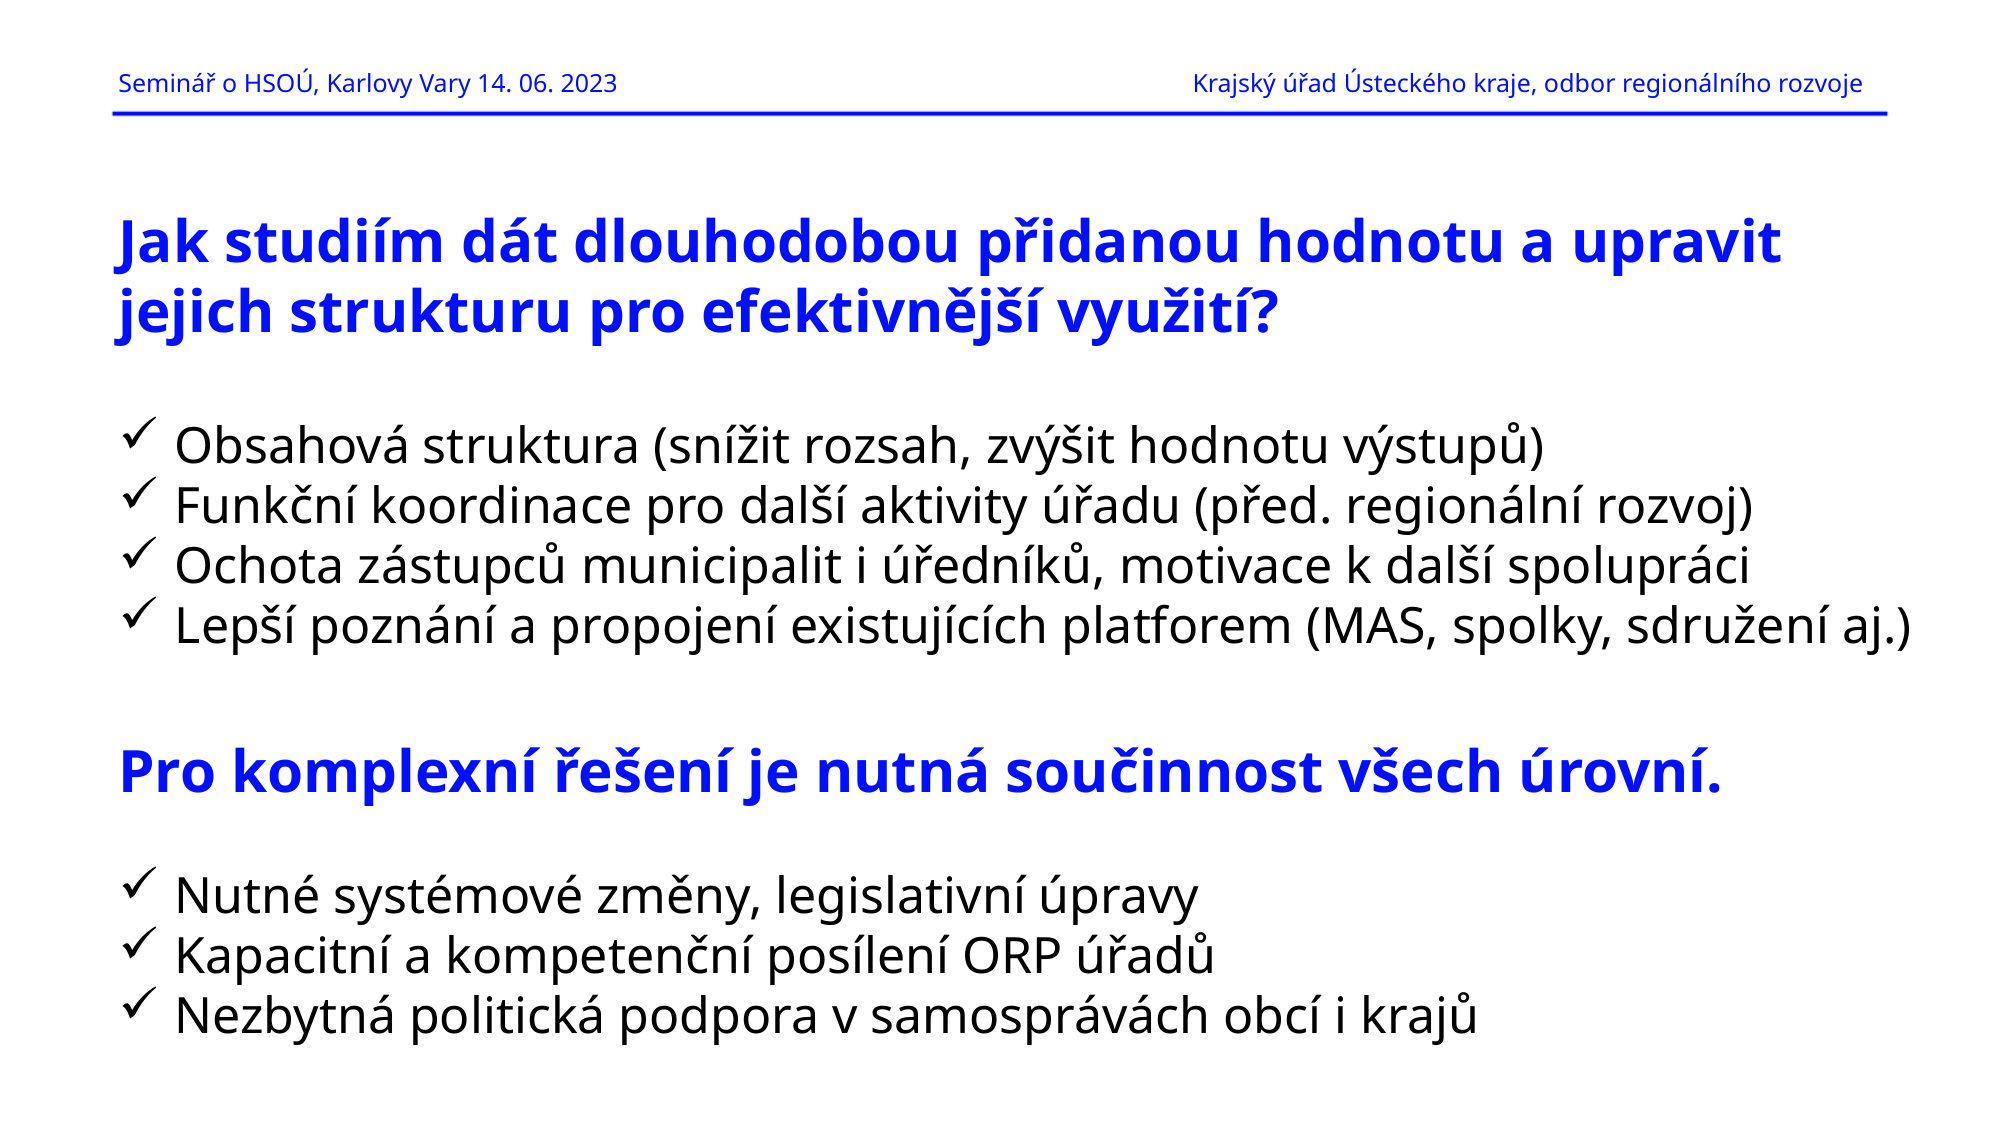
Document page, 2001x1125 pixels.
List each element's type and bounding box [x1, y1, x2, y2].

list [0, 0, 2000, 1125]
